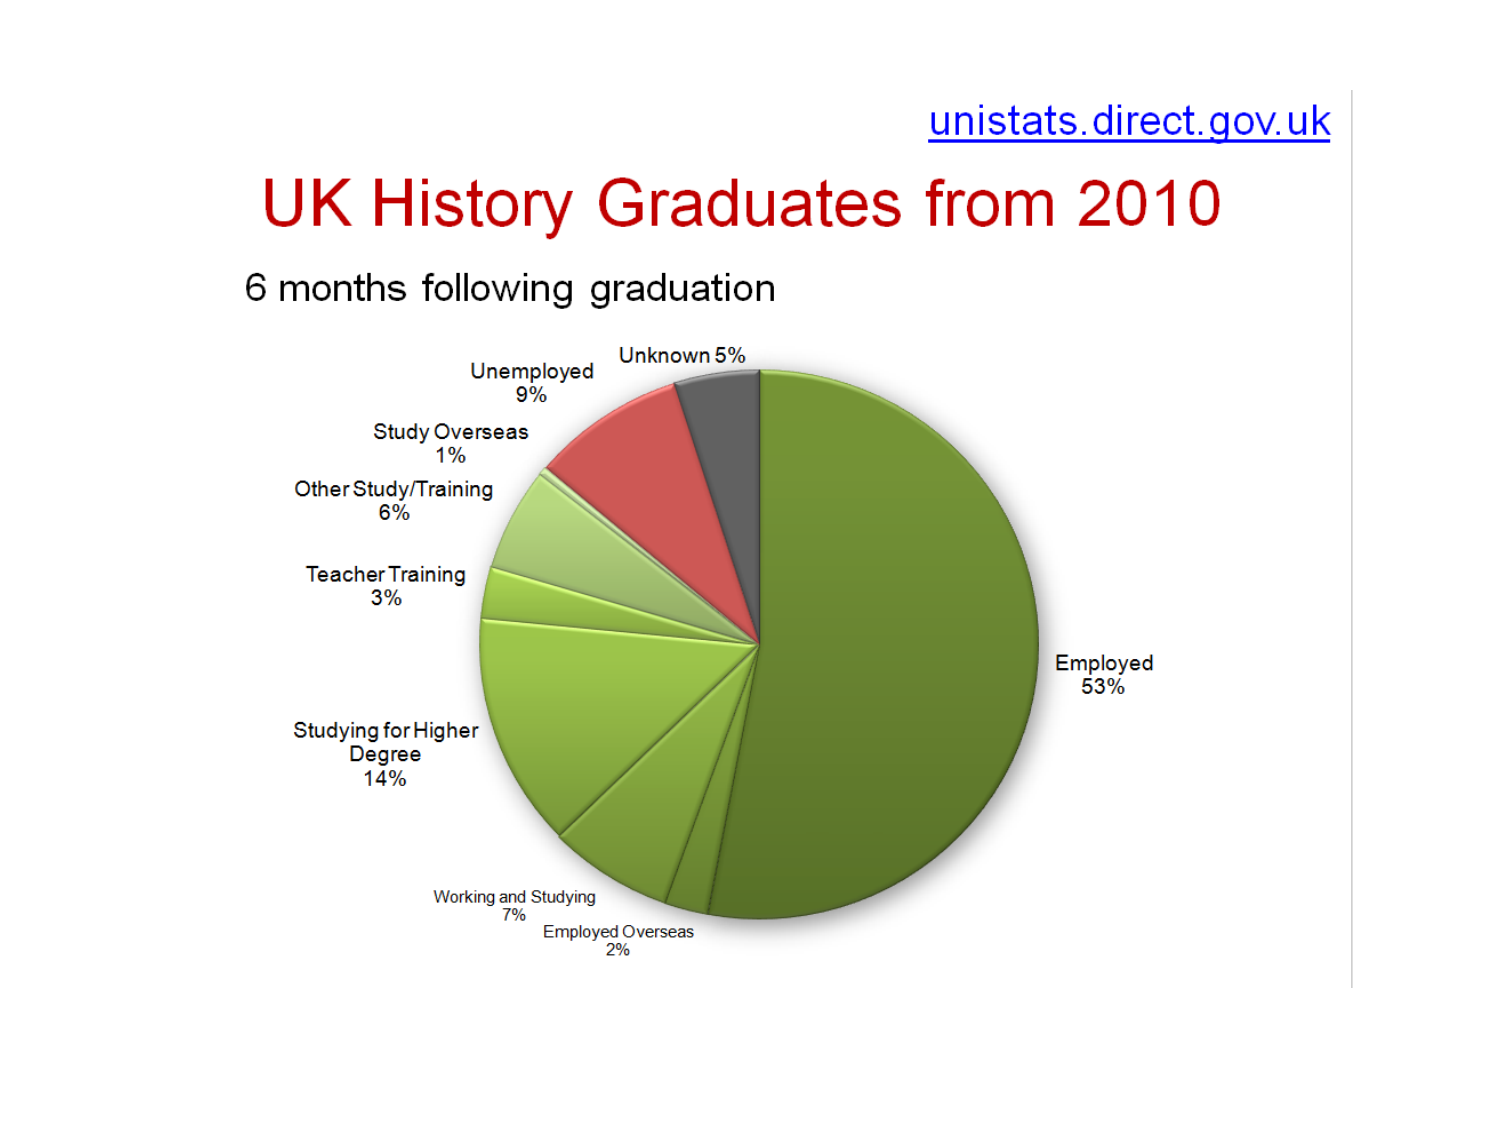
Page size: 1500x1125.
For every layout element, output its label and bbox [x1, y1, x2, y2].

picture [147, 89, 1353, 988]
